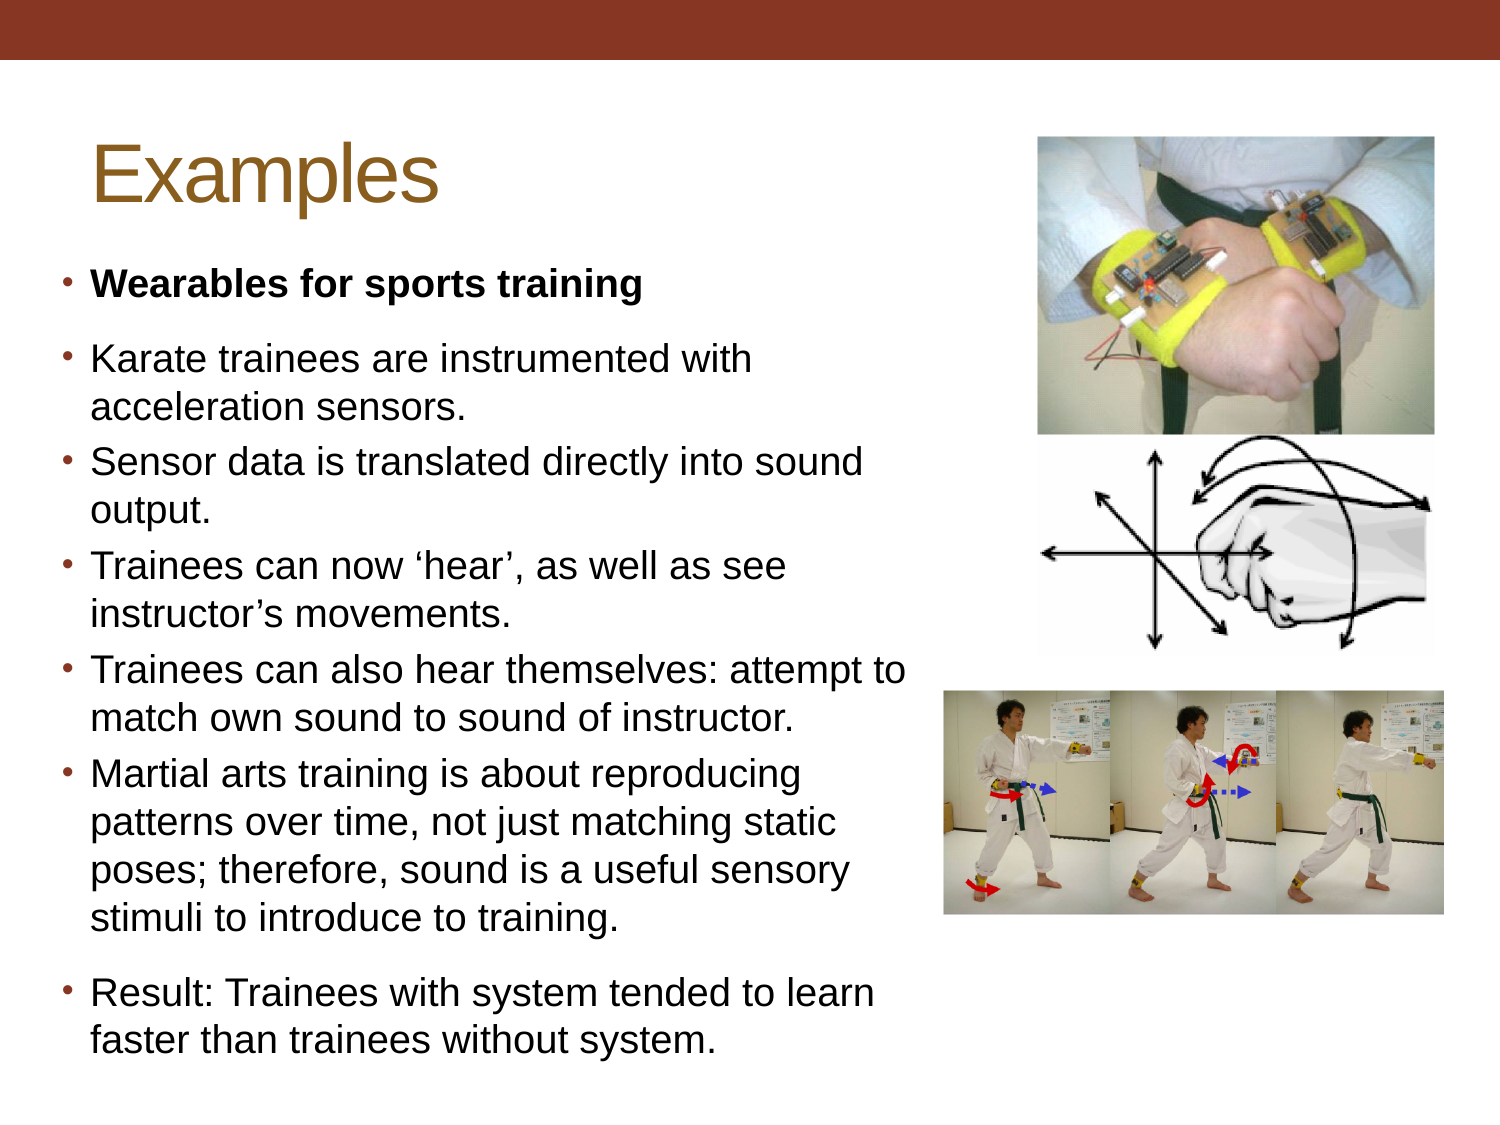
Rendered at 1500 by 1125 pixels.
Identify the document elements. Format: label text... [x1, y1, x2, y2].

picture [1031, 127, 1438, 662]
picture [937, 686, 1451, 921]
list Wearables for sports training Karate trainees are instrumented with acceleration sensors. Sensor data is translated directly into sound output. Trainees can now ‘hear’, as well as see instructor’s movements. Trainees can also hear themselves: attempt to match own sound to sound of instructor. Martial arts training is about reproducing patterns over time, not just matching static poses; therefore, sound is a useful sensory stimuli to introduce to training. Result: Trainees with system tended to learn faster than trainees without system. [46, 249, 935, 1075]
title Examples [75, 87, 1425, 250]
